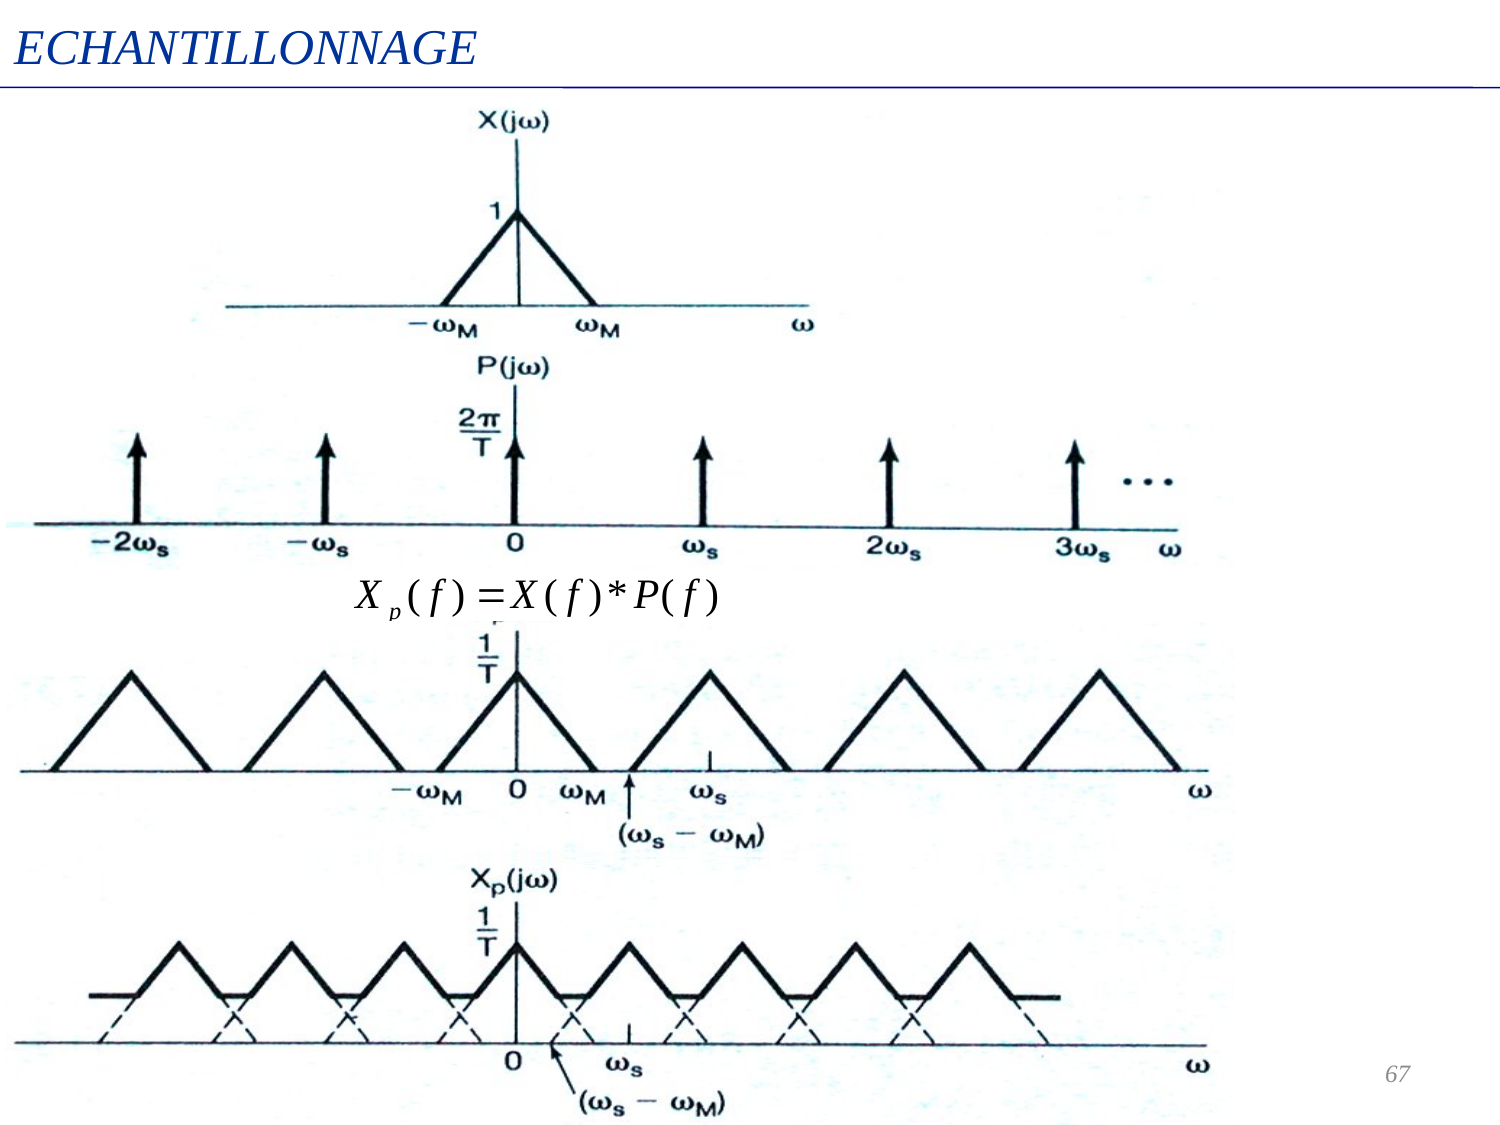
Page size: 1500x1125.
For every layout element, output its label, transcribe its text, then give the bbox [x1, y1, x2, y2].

picture [5, 89, 1235, 570]
picture [5, 621, 1235, 1125]
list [345, 577, 727, 619]
text_box ECHANTILLONNAGE [0, 6, 561, 82]
slide_number 67 [1240, 1042, 1425, 1103]
